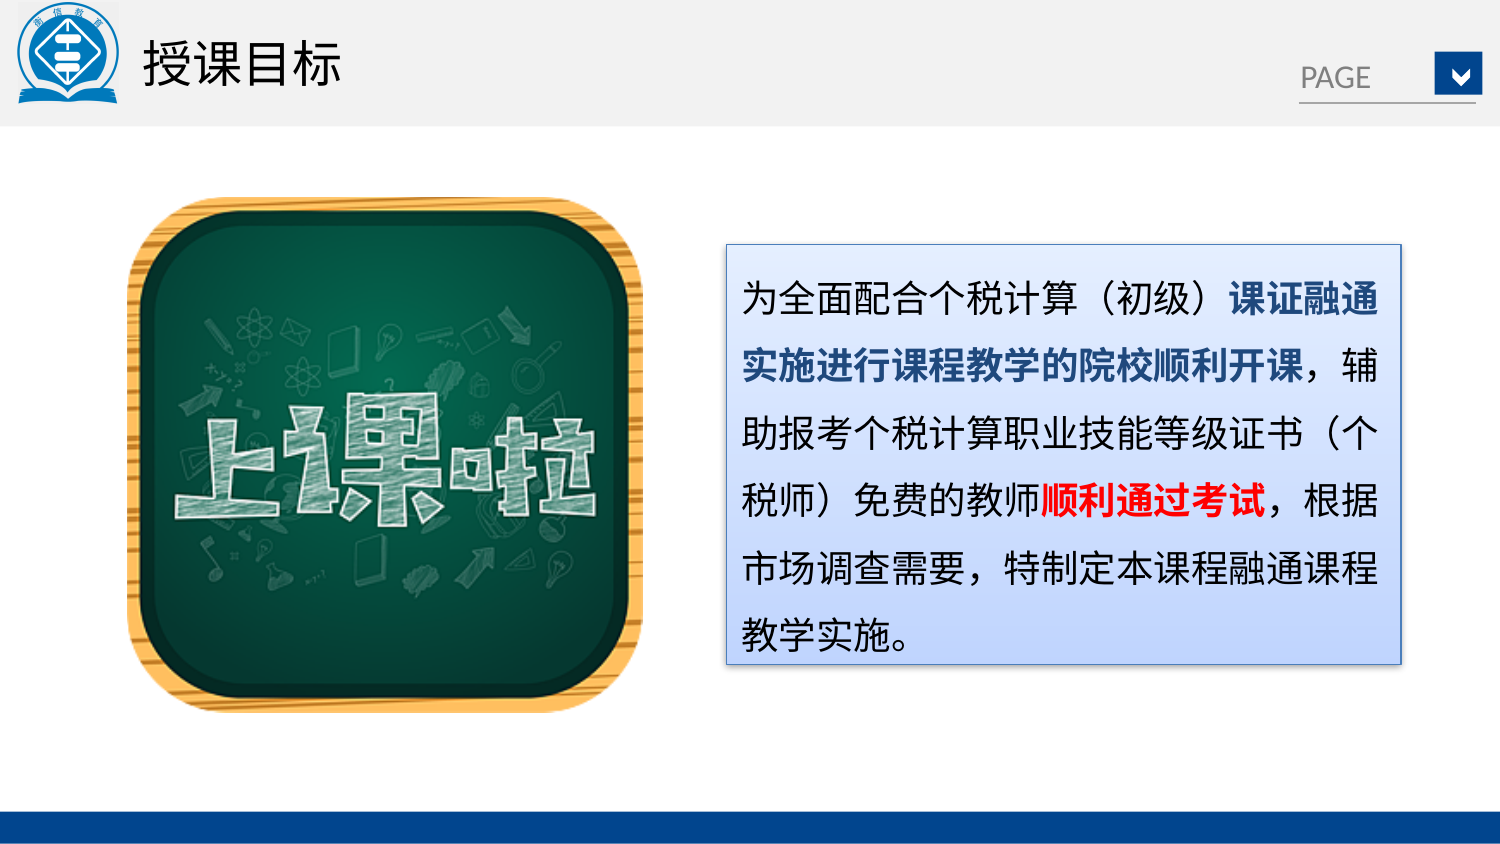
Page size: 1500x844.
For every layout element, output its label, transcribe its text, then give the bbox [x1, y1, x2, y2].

slide_number [1364, 51, 1437, 97]
picture [127, 197, 643, 713]
text_box 为全面配合个税计算（初级）课证融通实施进行课程教学的院校顺利开课，辅助报考个税计算职业技能等级证书（个税师）免费的教师顺利通过考试，根据市场调查需要，特制定本课程融通课程教学实施。 [726, 244, 1402, 665]
text_box 授课目标 [127, 25, 1038, 101]
picture [17, 2, 119, 104]
